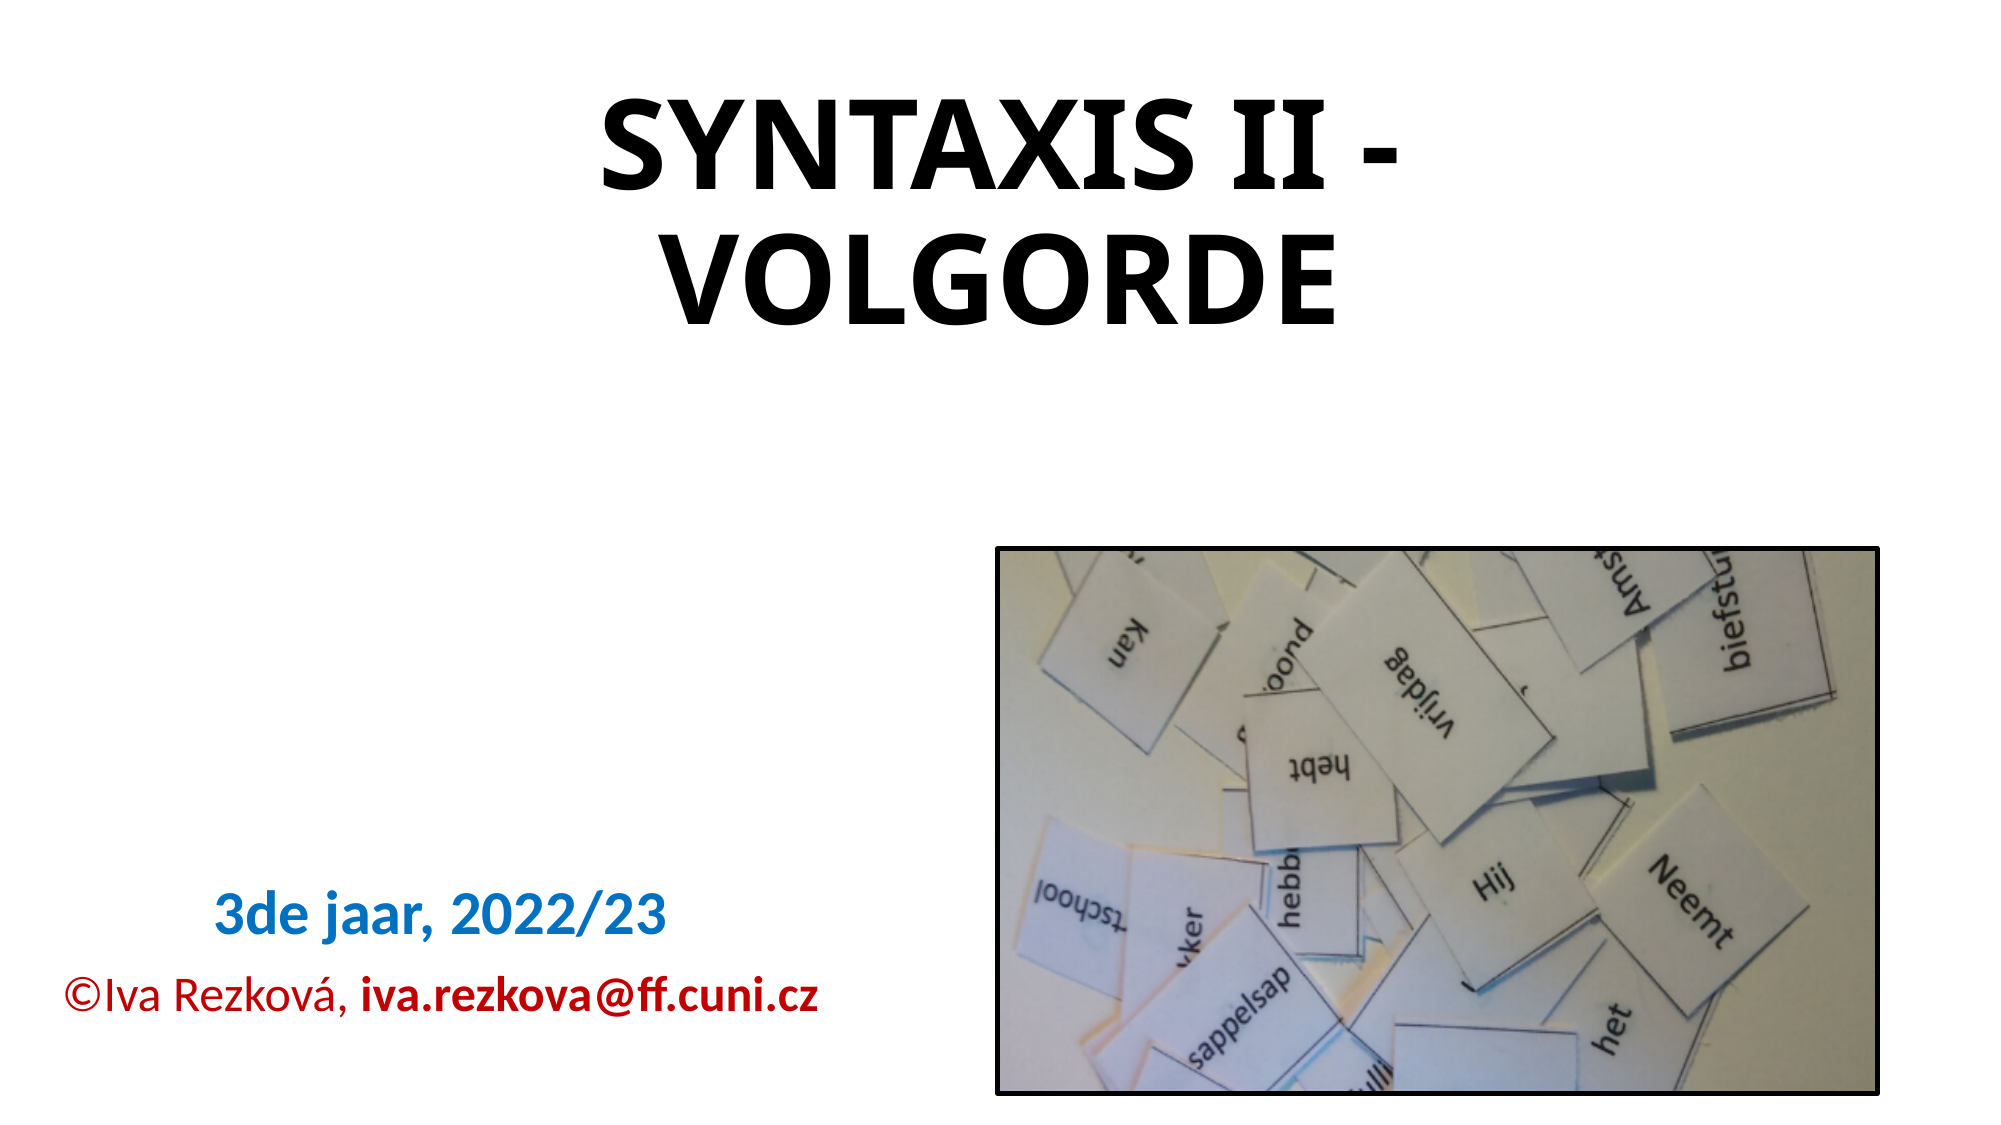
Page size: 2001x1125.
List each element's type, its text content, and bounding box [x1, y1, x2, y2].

title SYNTAXIS II - VOLGORDE [249, 184, 1750, 510]
subtitle 3de jaar, 2022/23 ©Iva Rezková, iva.rezkova@ff.cuni.cz [0, 872, 903, 1056]
picture [999, 550, 1875, 1092]
